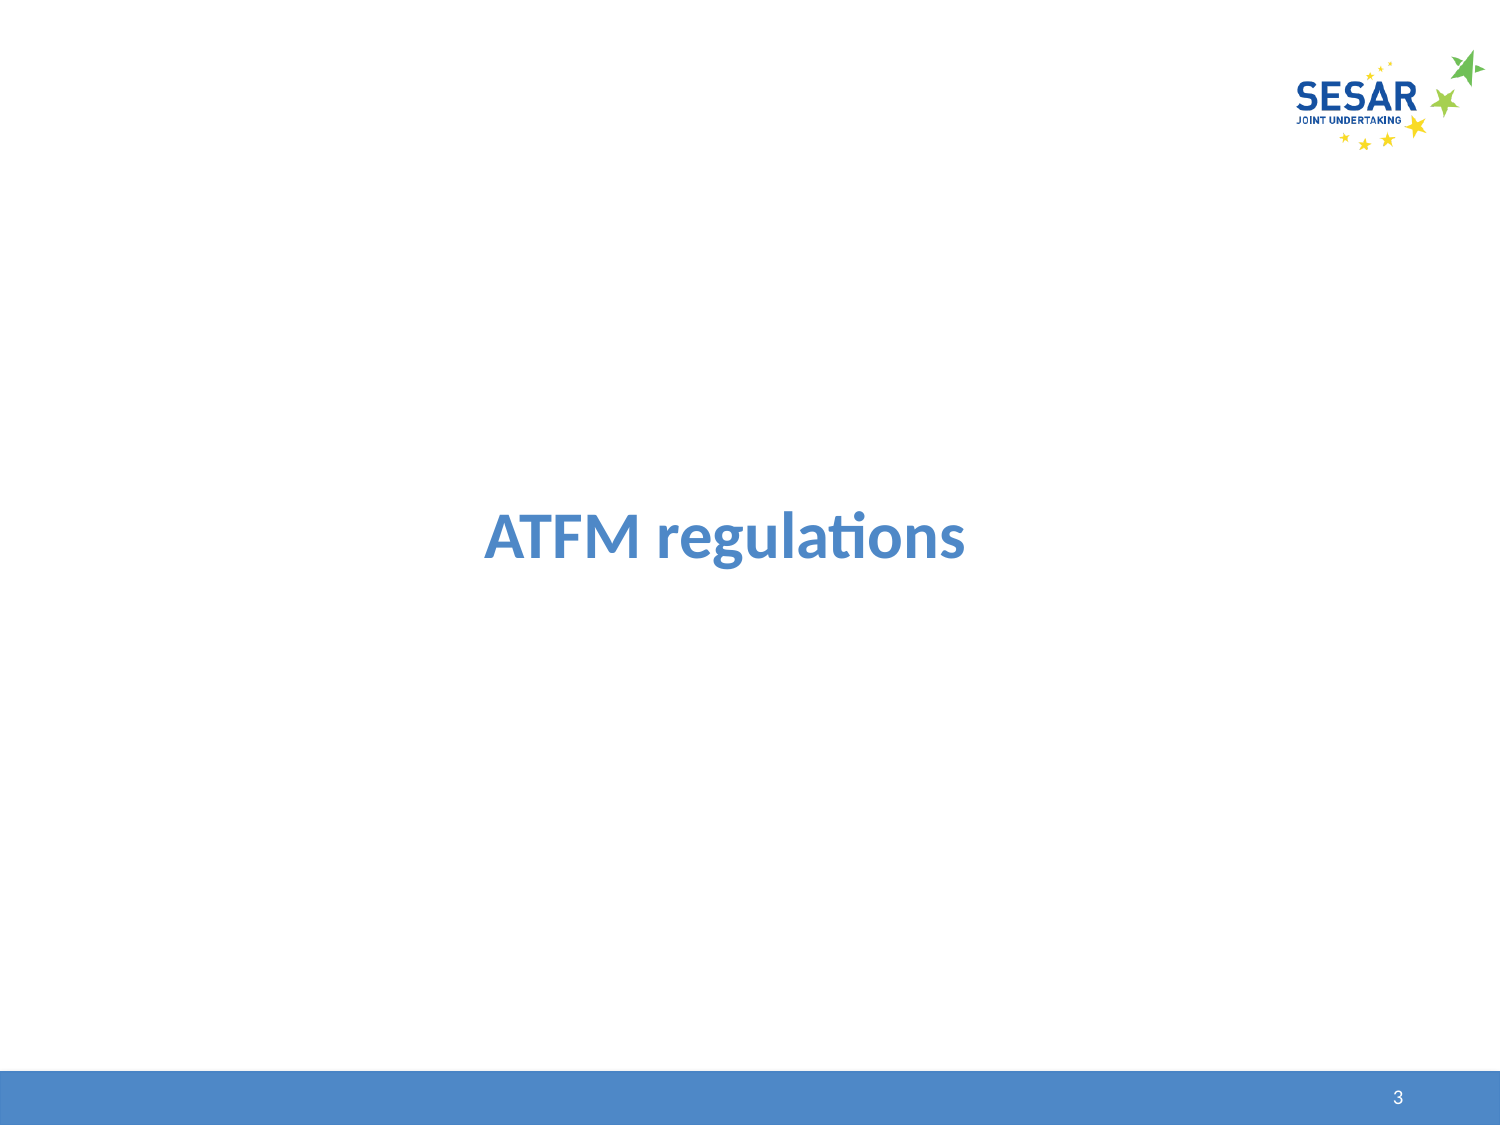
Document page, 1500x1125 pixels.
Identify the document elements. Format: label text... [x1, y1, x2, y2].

title ATFM regulations [207, 484, 1244, 672]
slide_number 3 [1068, 1075, 1419, 1117]
